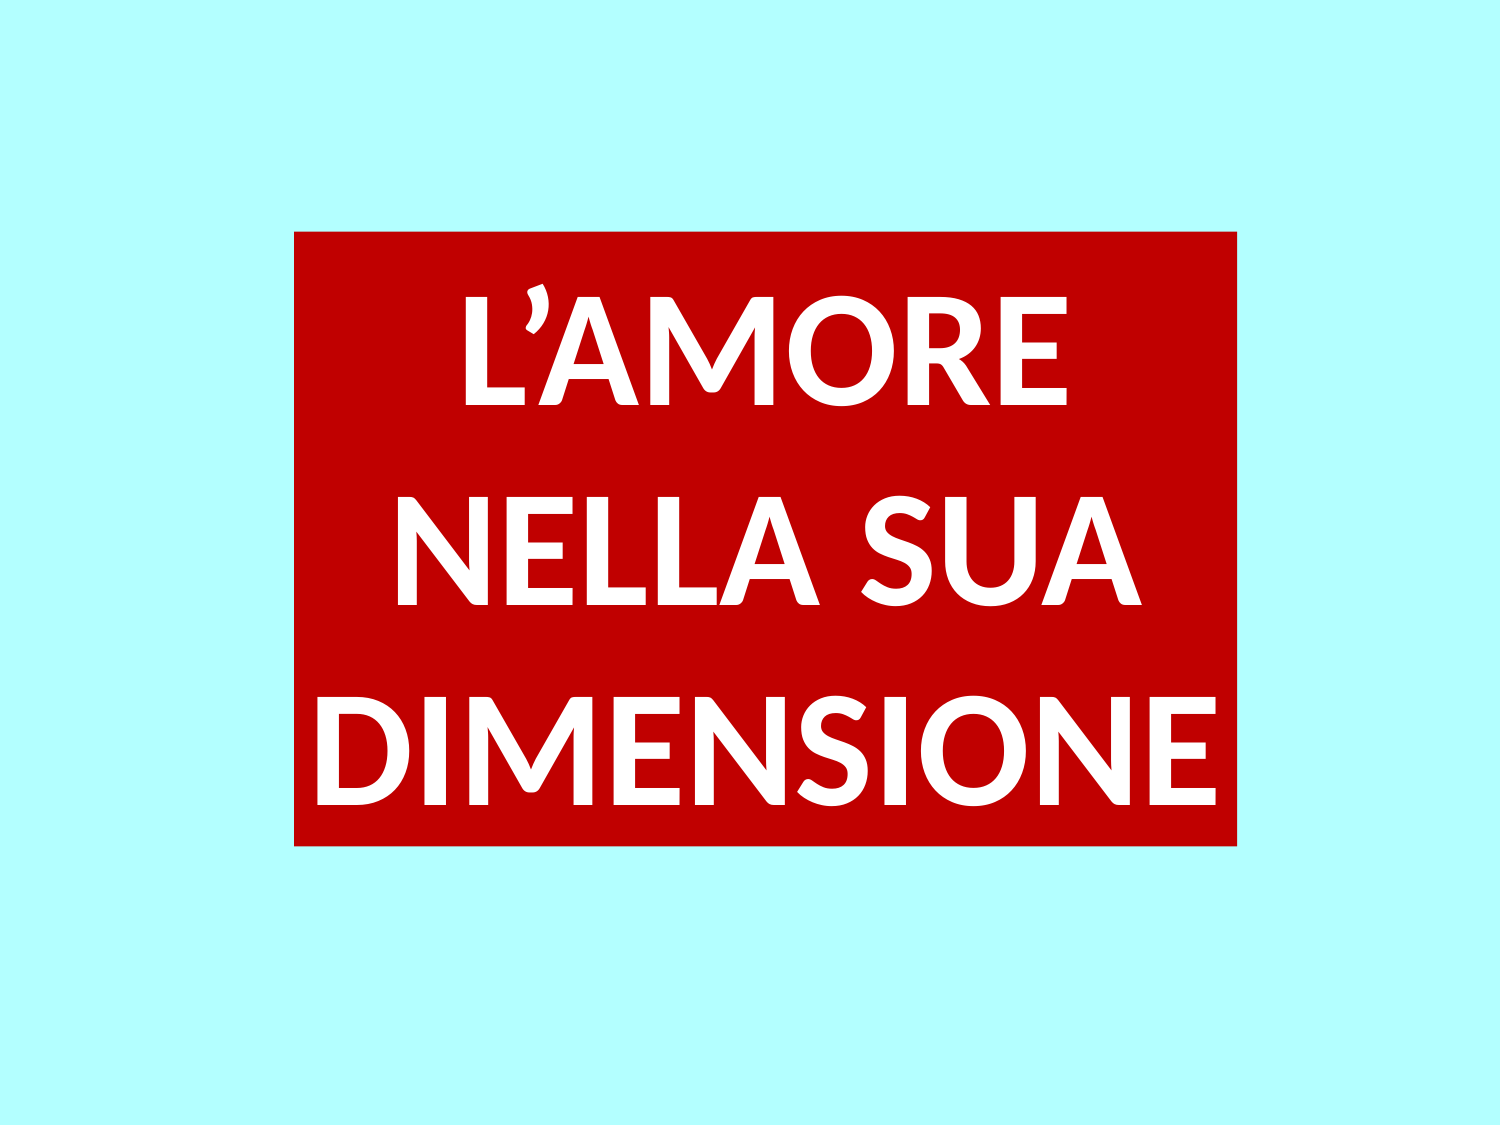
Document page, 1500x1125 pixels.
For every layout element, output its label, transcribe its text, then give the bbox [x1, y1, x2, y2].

text_box L’AMORE NELLA SUA DIMENSIONE [294, 231, 1238, 847]
